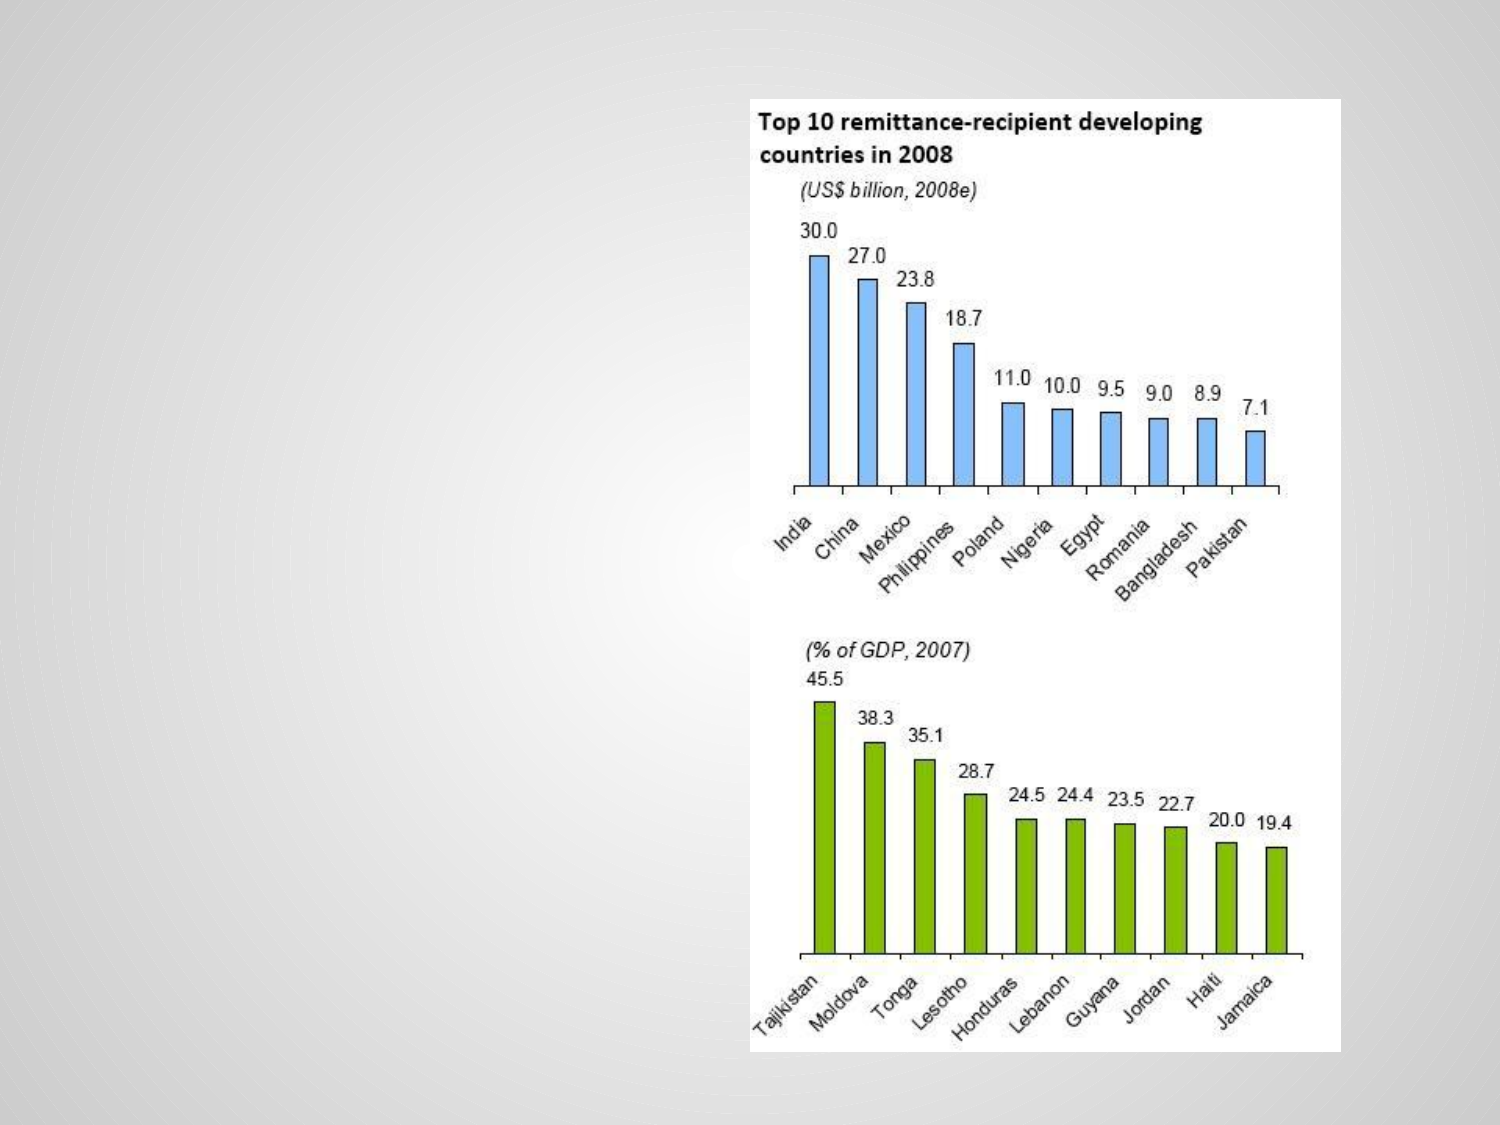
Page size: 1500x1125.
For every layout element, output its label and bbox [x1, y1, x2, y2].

picture [749, 99, 1341, 1052]
